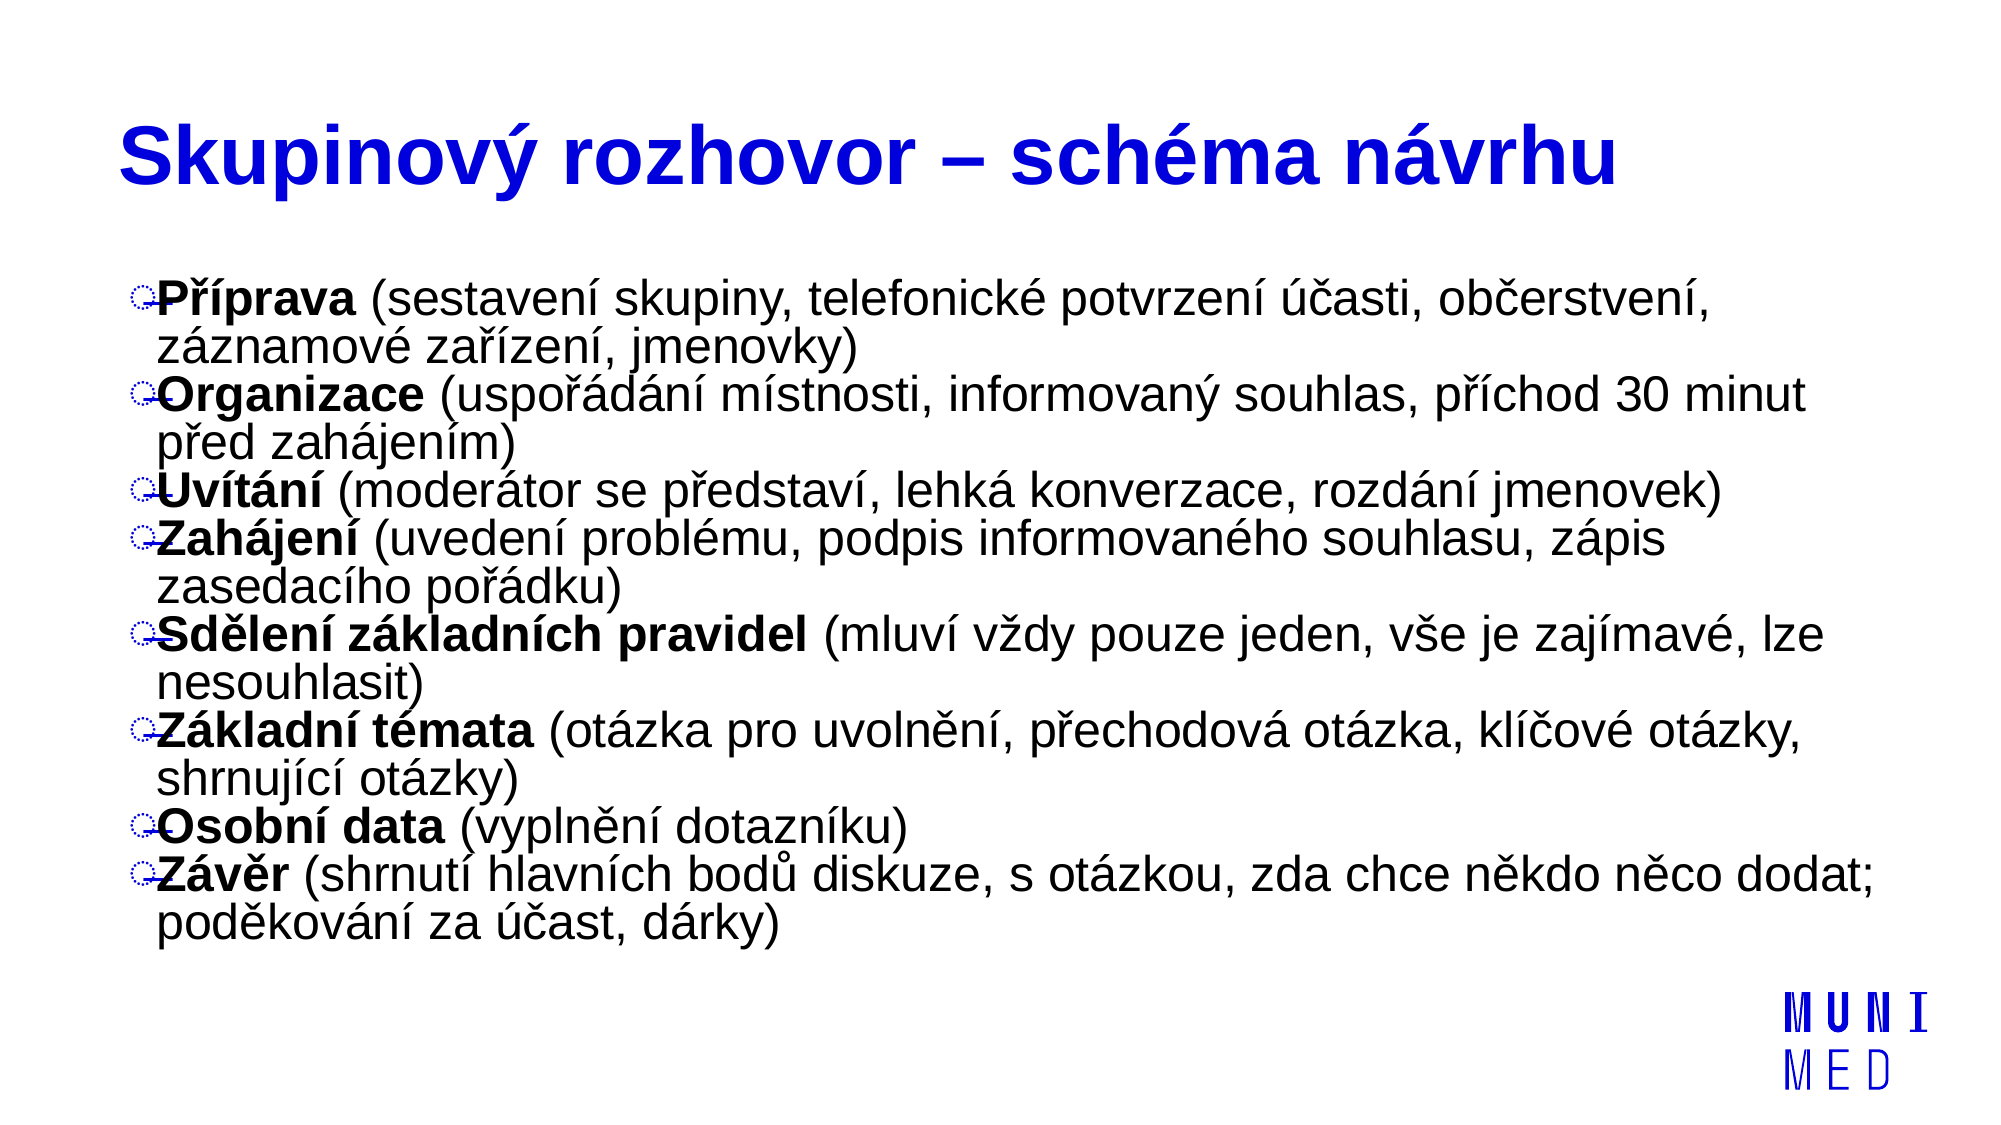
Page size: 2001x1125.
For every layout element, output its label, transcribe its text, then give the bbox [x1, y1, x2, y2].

list Příprava (sestavení skupiny, telefonické potvrzení účasti, občerstvení, záznamové zařízení, jmenovky) Organizace (uspořádání místnosti, informovaný souhlas, příchod 30 minut před zahájením) Uvítání (moderátor se představí, lehká konverzace, rozdání jmenovek) Zahájení (uvedení problému, podpis informovaného souhlasu, zápis zasedacího pořádku) Sdělení základních pravidel (mluví vždy pouze jeden, vše je zajímavé, lze nesouhlasit) Základní témata (otázka pro uvolnění, přechodová otázka, klíčové otázky, shrnující otázky) Osobní data (vyplnění dotazníku) Závěr (shrnutí hlavních bodů diskuze, s otázkou, zda chce někdo něco dodat; poděkování za účast, dárky) [118, 277, 1883, 957]
title Skupinový rozhovor – schéma návrhu [118, 118, 1883, 193]
